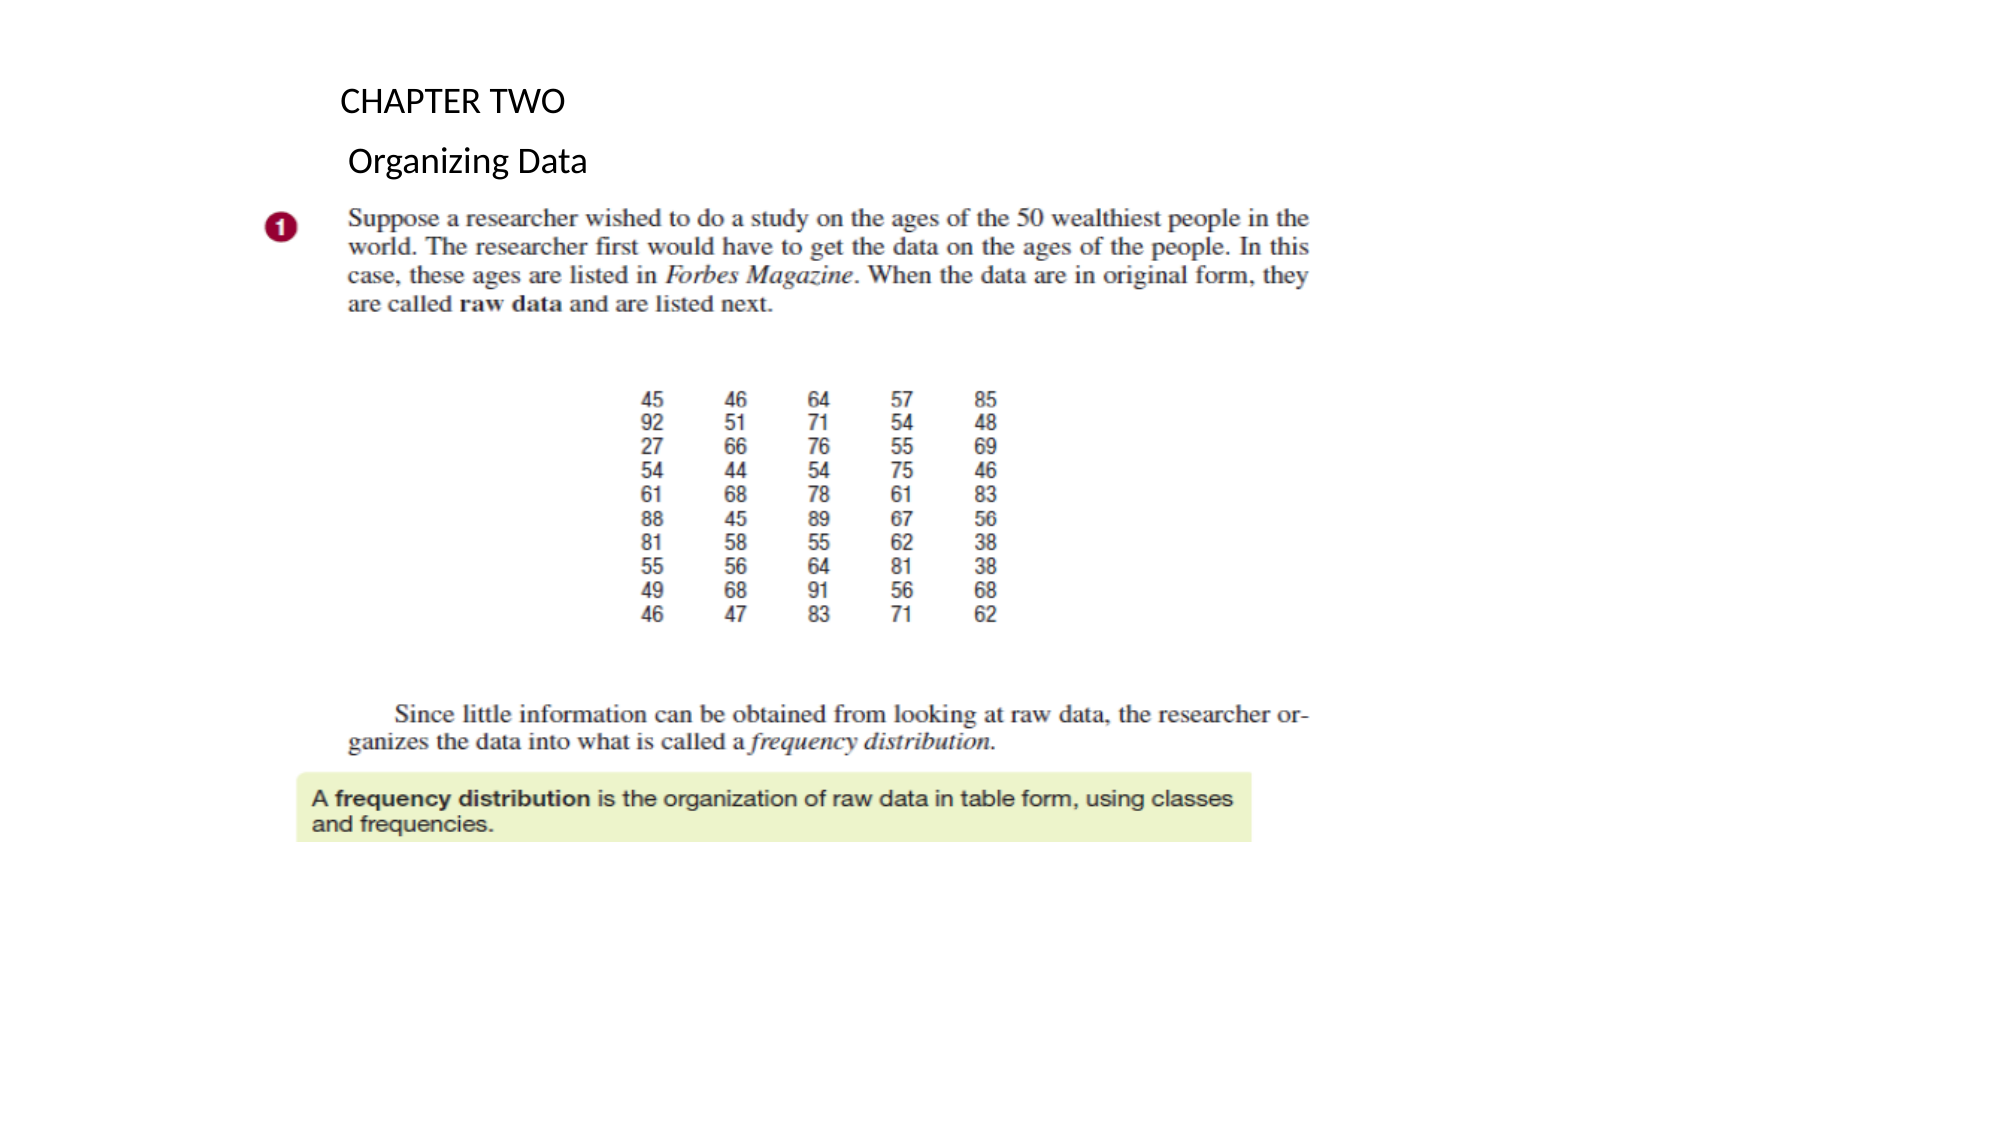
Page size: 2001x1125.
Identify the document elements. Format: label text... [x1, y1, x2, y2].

text_box CHAPTER TWO [325, 68, 671, 129]
text_box Organizing Data [333, 129, 604, 189]
picture [247, 189, 1414, 842]
